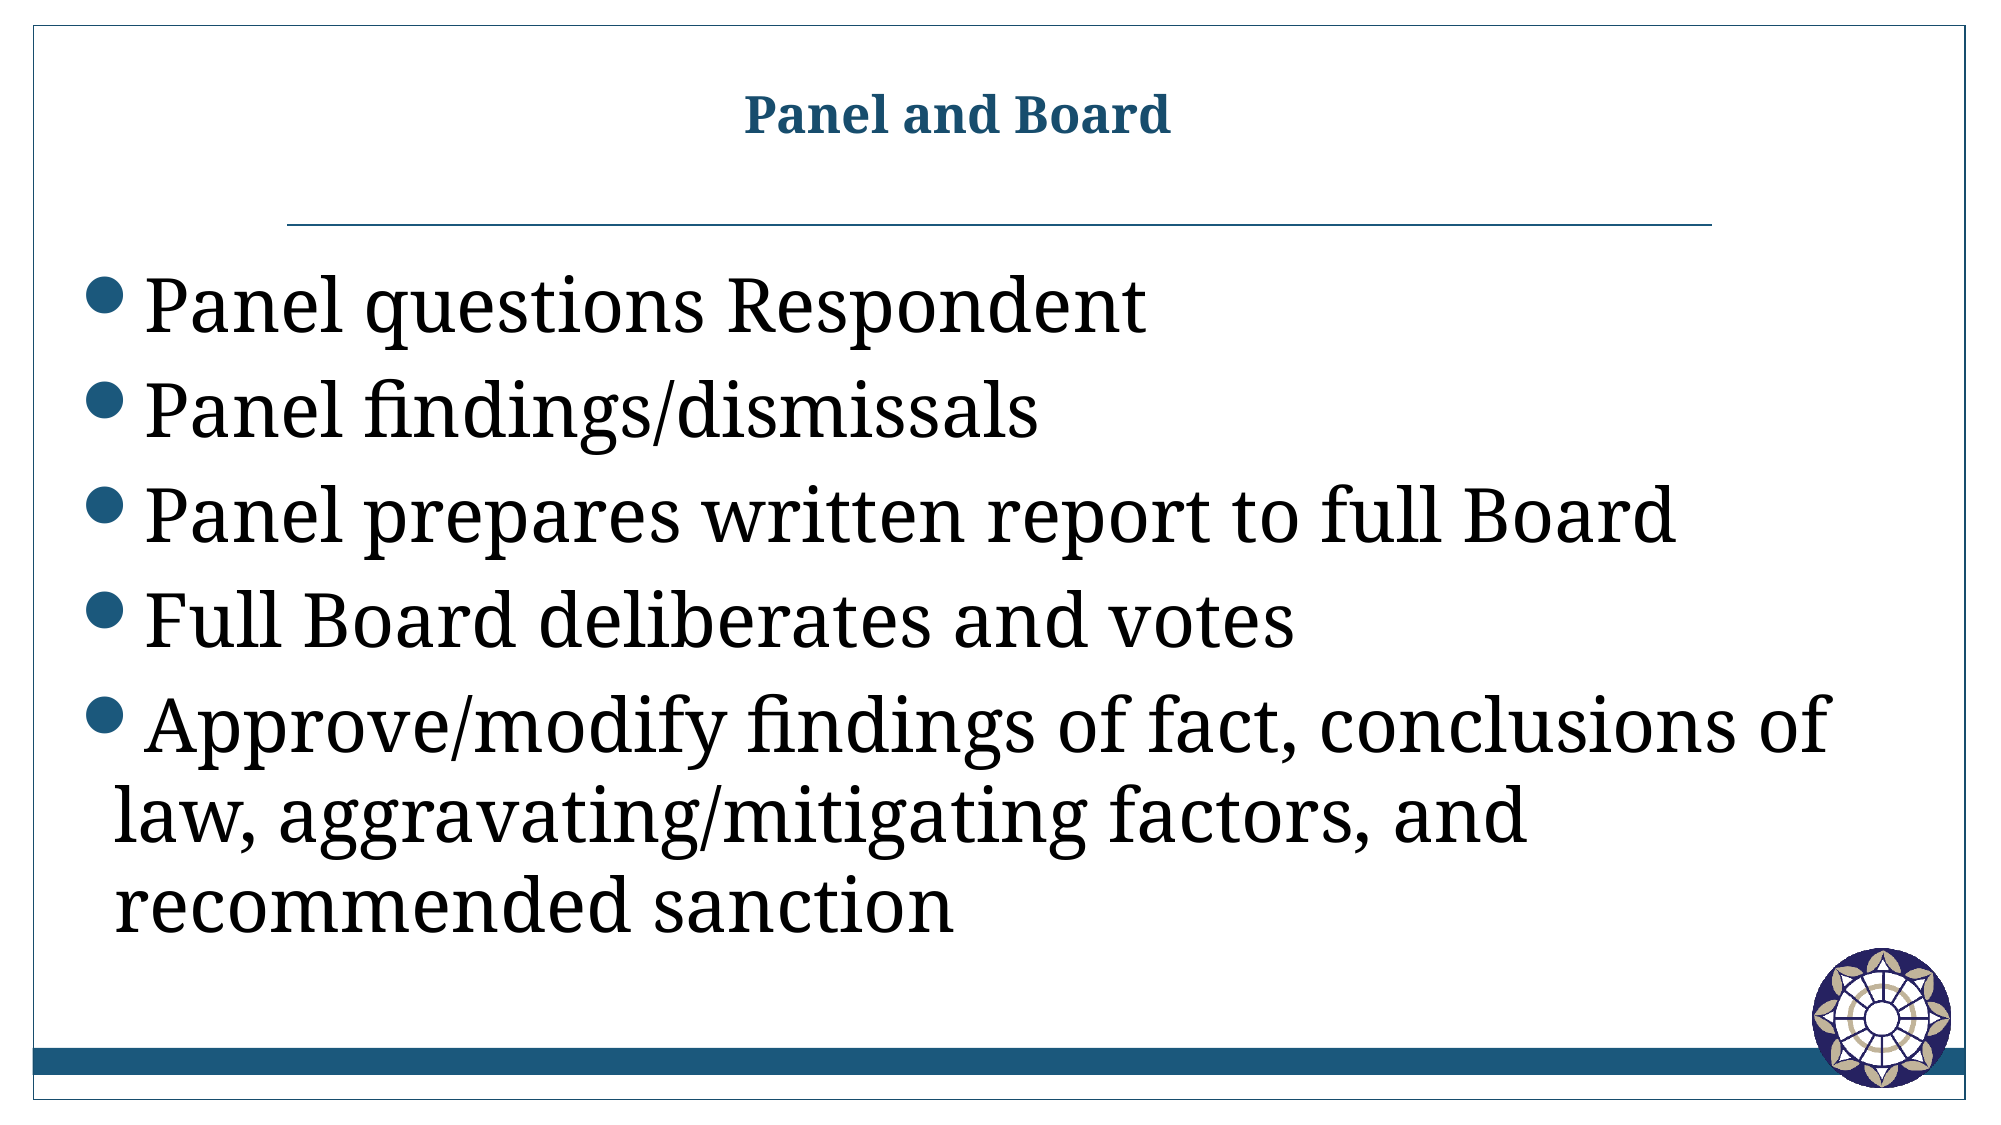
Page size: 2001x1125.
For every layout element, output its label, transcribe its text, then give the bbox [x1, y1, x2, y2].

title Panel and Board [24, 75, 1892, 200]
list Panel questions Respondent Panel findings/dismissals Panel prepares written report to full Board Full Board deliberates and votes Approve/modify findings of fact, conclusions of law, aggravating/mitigating factors, and recommended sanction [66, 250, 1926, 1001]
picture [1812, 948, 1951, 1088]
